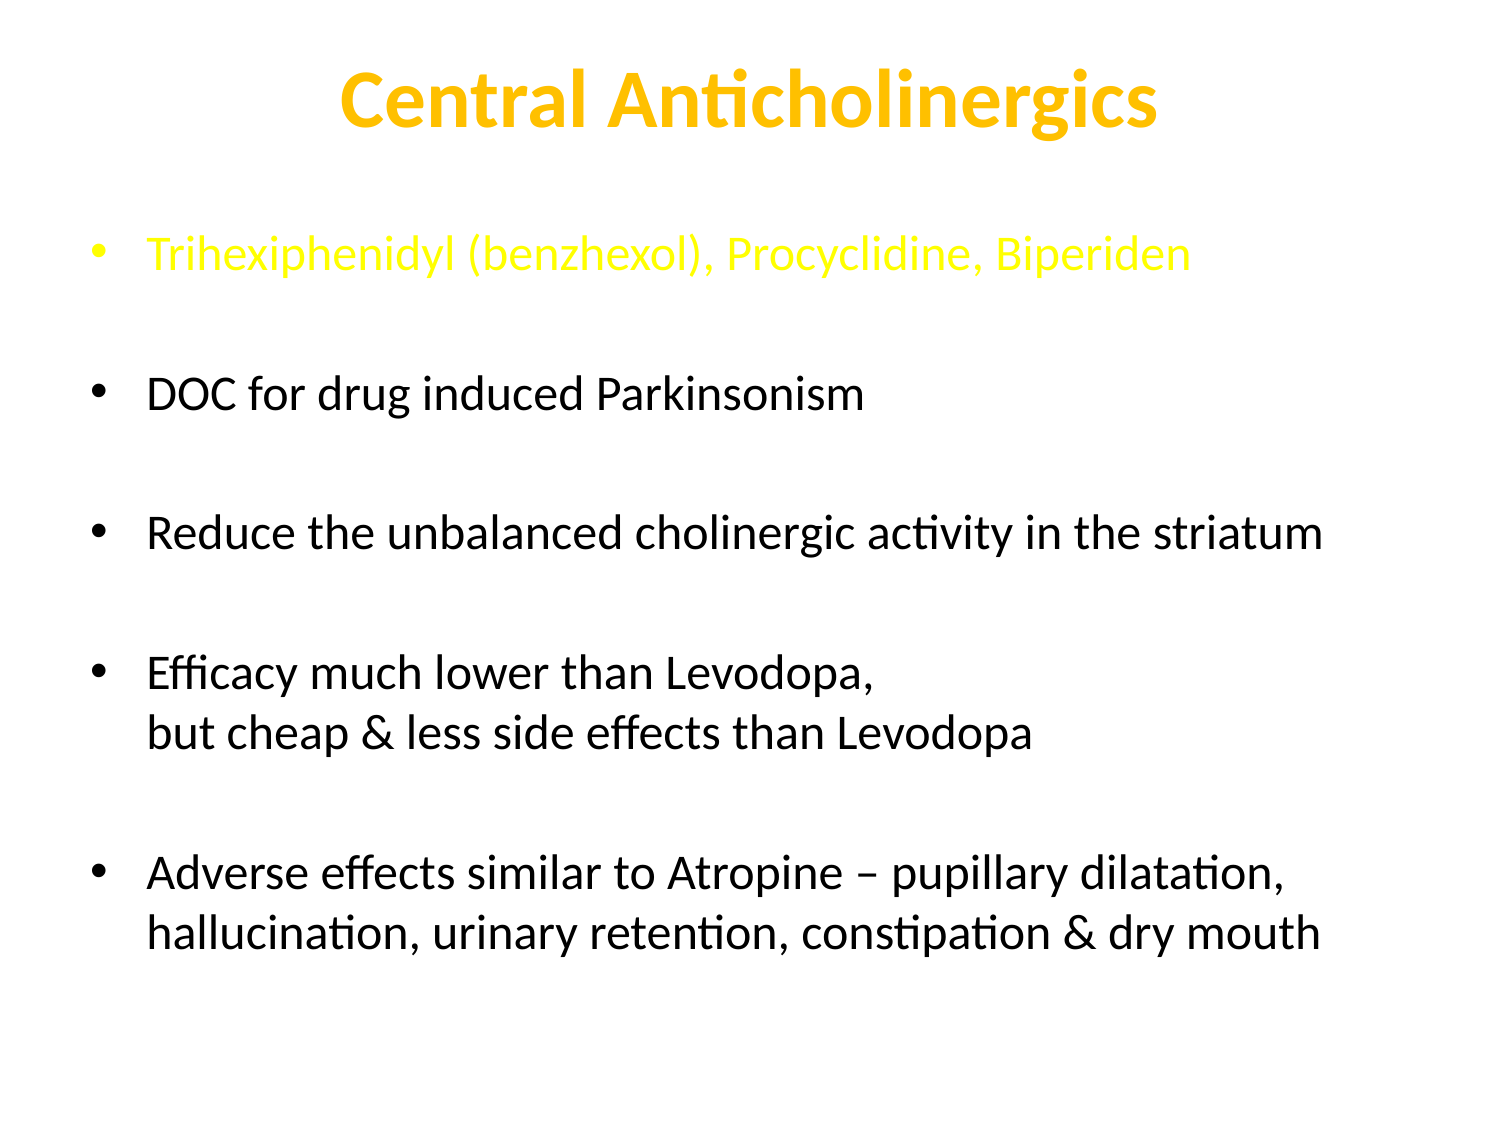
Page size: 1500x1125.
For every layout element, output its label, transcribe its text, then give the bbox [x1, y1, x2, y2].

list Trihexiphenidyl (benzhexol), Procyclidine, Biperiden DOC for drug induced Parkinsonism Reduce the unbalanced cholinergic activity in the striatum Efficacy much lower than Levodopa, but cheap & less side effects than Levodopa Adverse effects similar to Atropine – pupillary dilatation, hallucination, urinary retention, constipation & dry mouth [75, 212, 1425, 1125]
title Central Anticholinergics [75, 0, 1425, 188]
